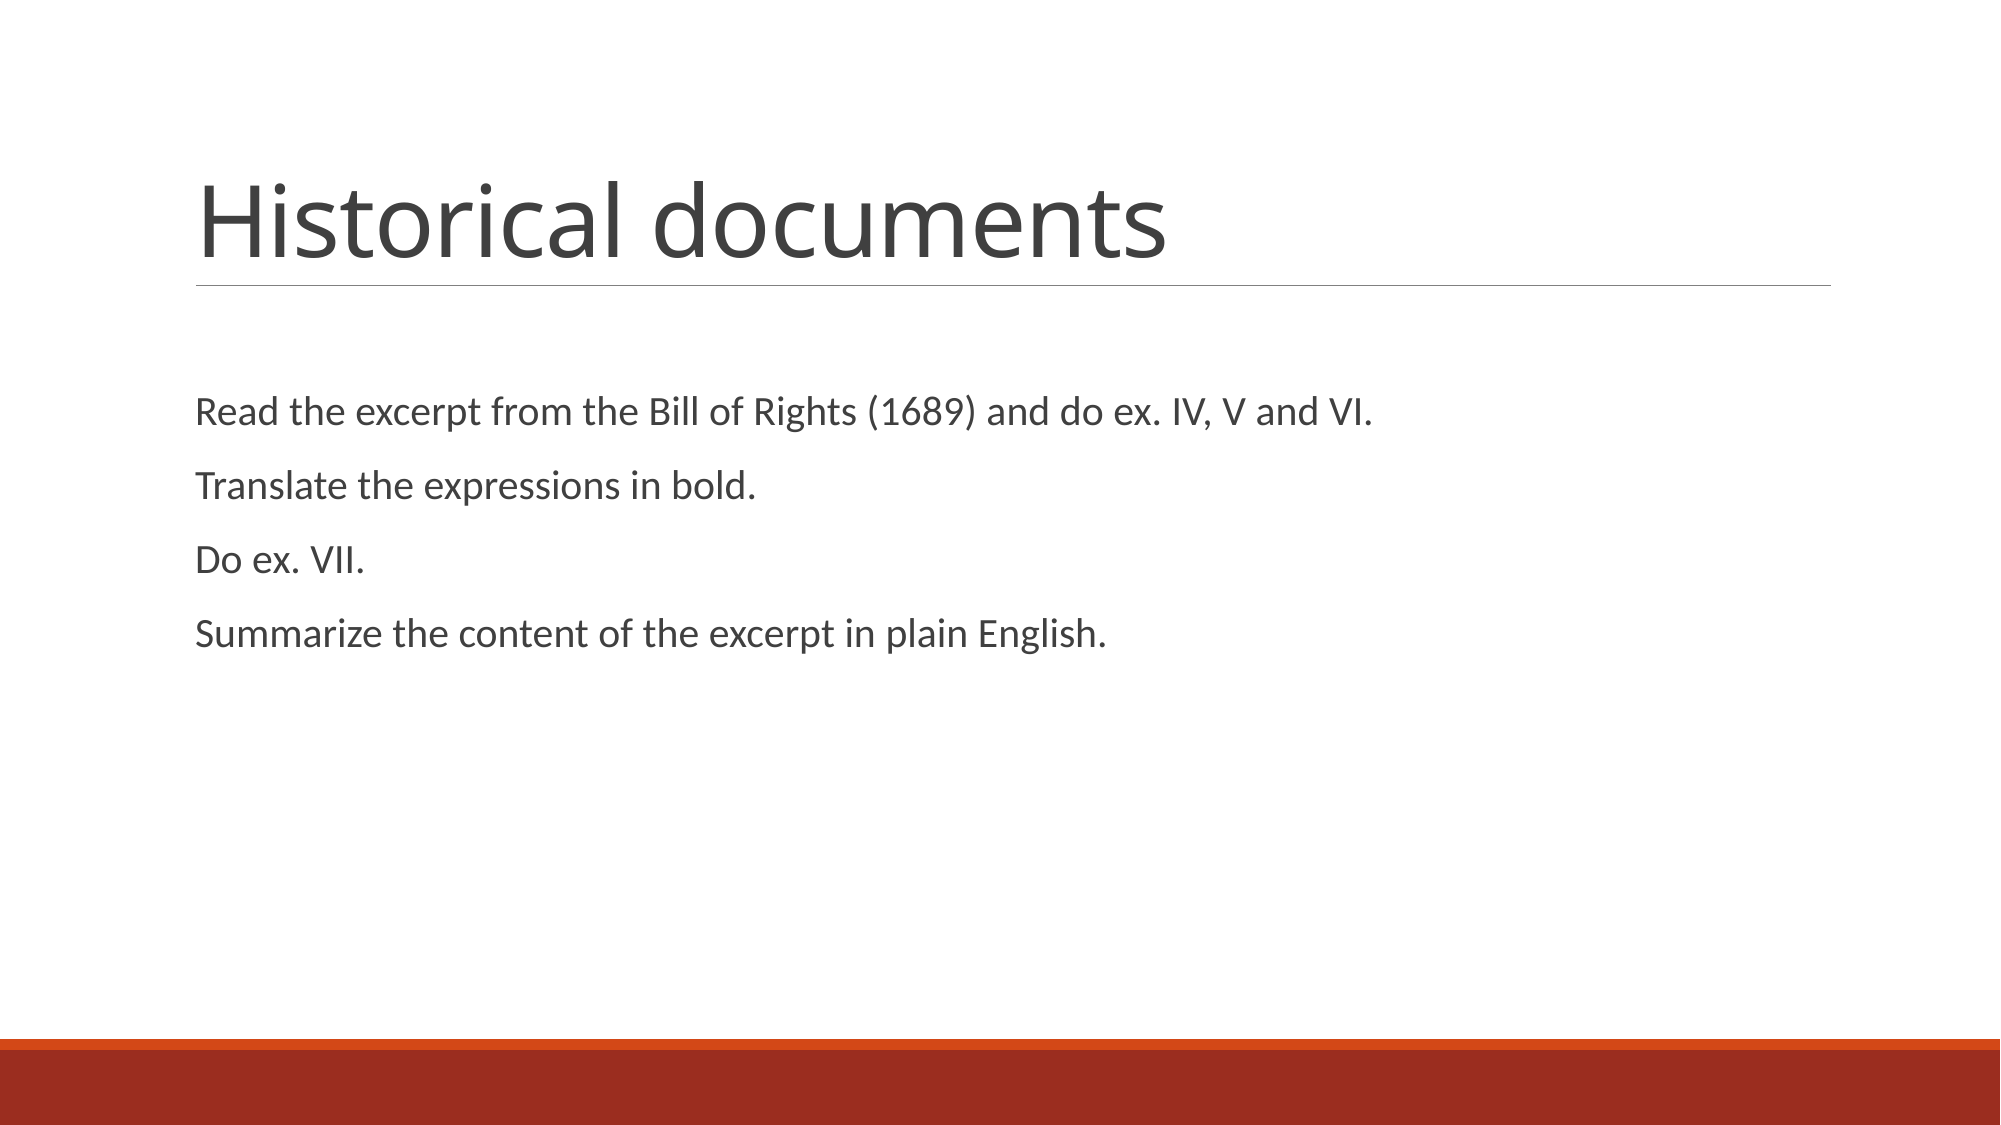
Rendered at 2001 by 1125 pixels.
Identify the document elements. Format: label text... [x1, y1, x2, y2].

title Historical documents [180, 47, 1830, 285]
list Read the excerpt from the Bill of Rights (1689) and do ex. IV, V and VI. Translate the expressions in bold. Do ex. VII. Summarize the content of the excerpt in plain English. [180, 302, 1830, 963]
